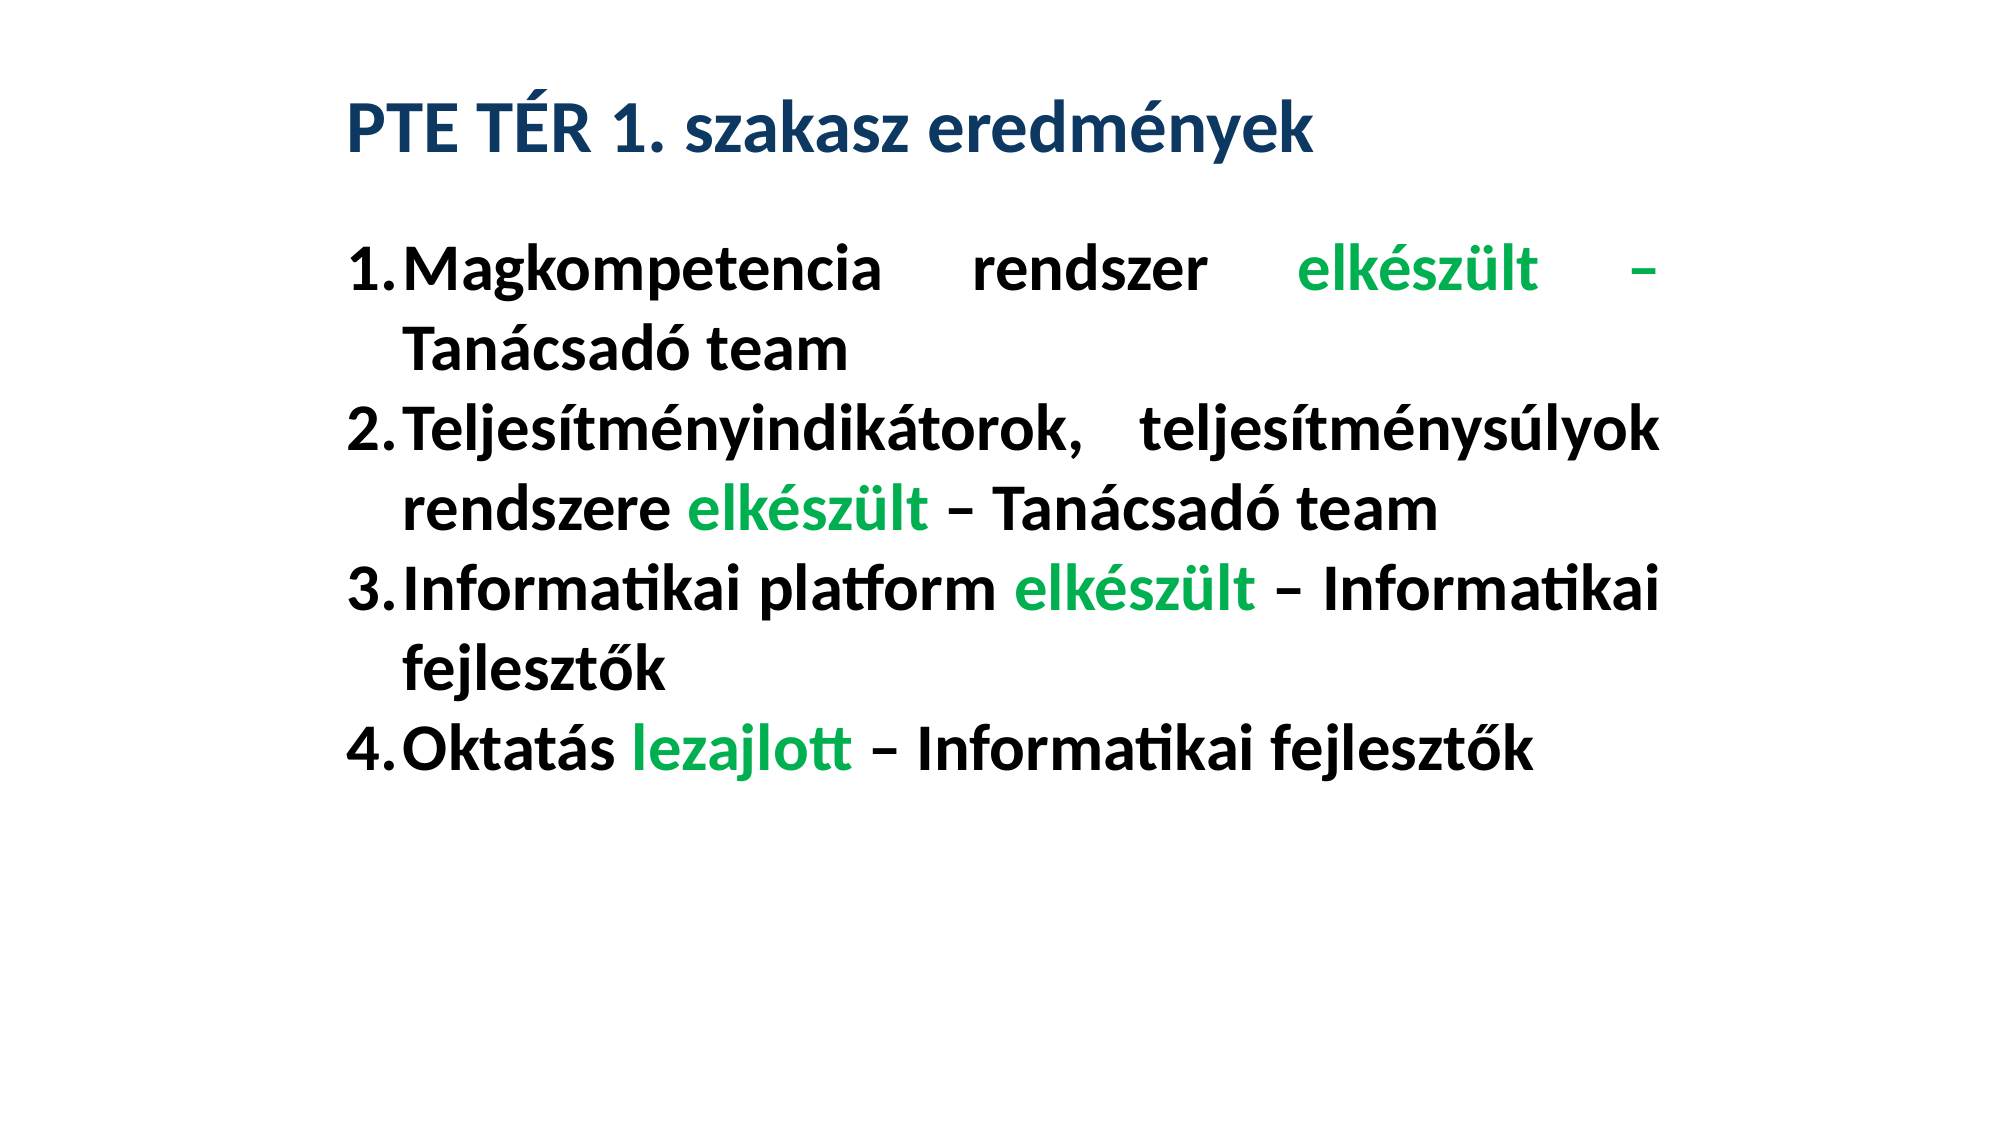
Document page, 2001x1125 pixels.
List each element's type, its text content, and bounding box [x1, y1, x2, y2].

text_box PTE TÉR 1. szakasz eredmények [331, 70, 1750, 176]
text_box Magkompetencia rendszer elkészült – Tanácsadó team Teljesítményindikátorok, teljesítménysúlyok rendszere elkészült – Tanácsadó team Informatikai platform elkészült – Informatikai fejlesztők Oktatás lezajlott – Informatikai fejlesztők [331, 176, 1677, 837]
